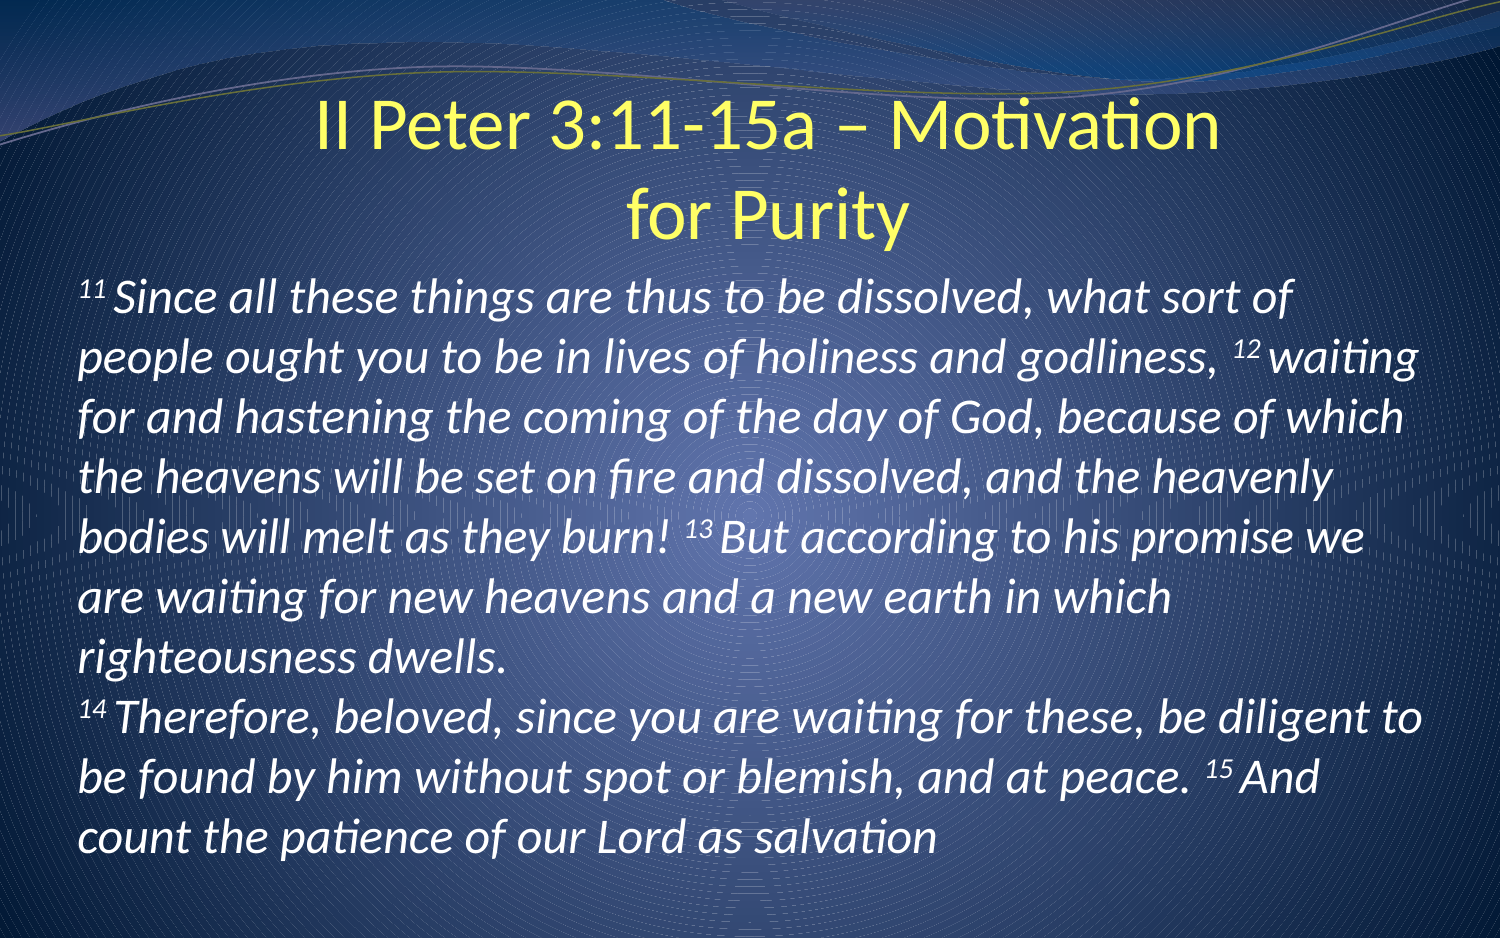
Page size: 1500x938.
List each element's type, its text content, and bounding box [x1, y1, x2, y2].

text_box 11 Since all these things are thus to be dissolved, what sort of people ought you to be in lives of holiness and godliness, 12 waiting for and hastening the coming of the day of God, because of which the heavens will be set on fire and dissolved, and the heavenly bodies will melt as they burn! 13 But according to his promise we are waiting for new heavens and a new earth in which righteousness dwells. 14 Therefore, beloved, since you are waiting for these, be diligent to be found by him without spot or blemish, and at peace. 15 And count the patience of our Lord as salvation [62, 256, 1450, 871]
title II Peter 3:11-15a – Motivation for Purity [268, 129, 1269, 255]
